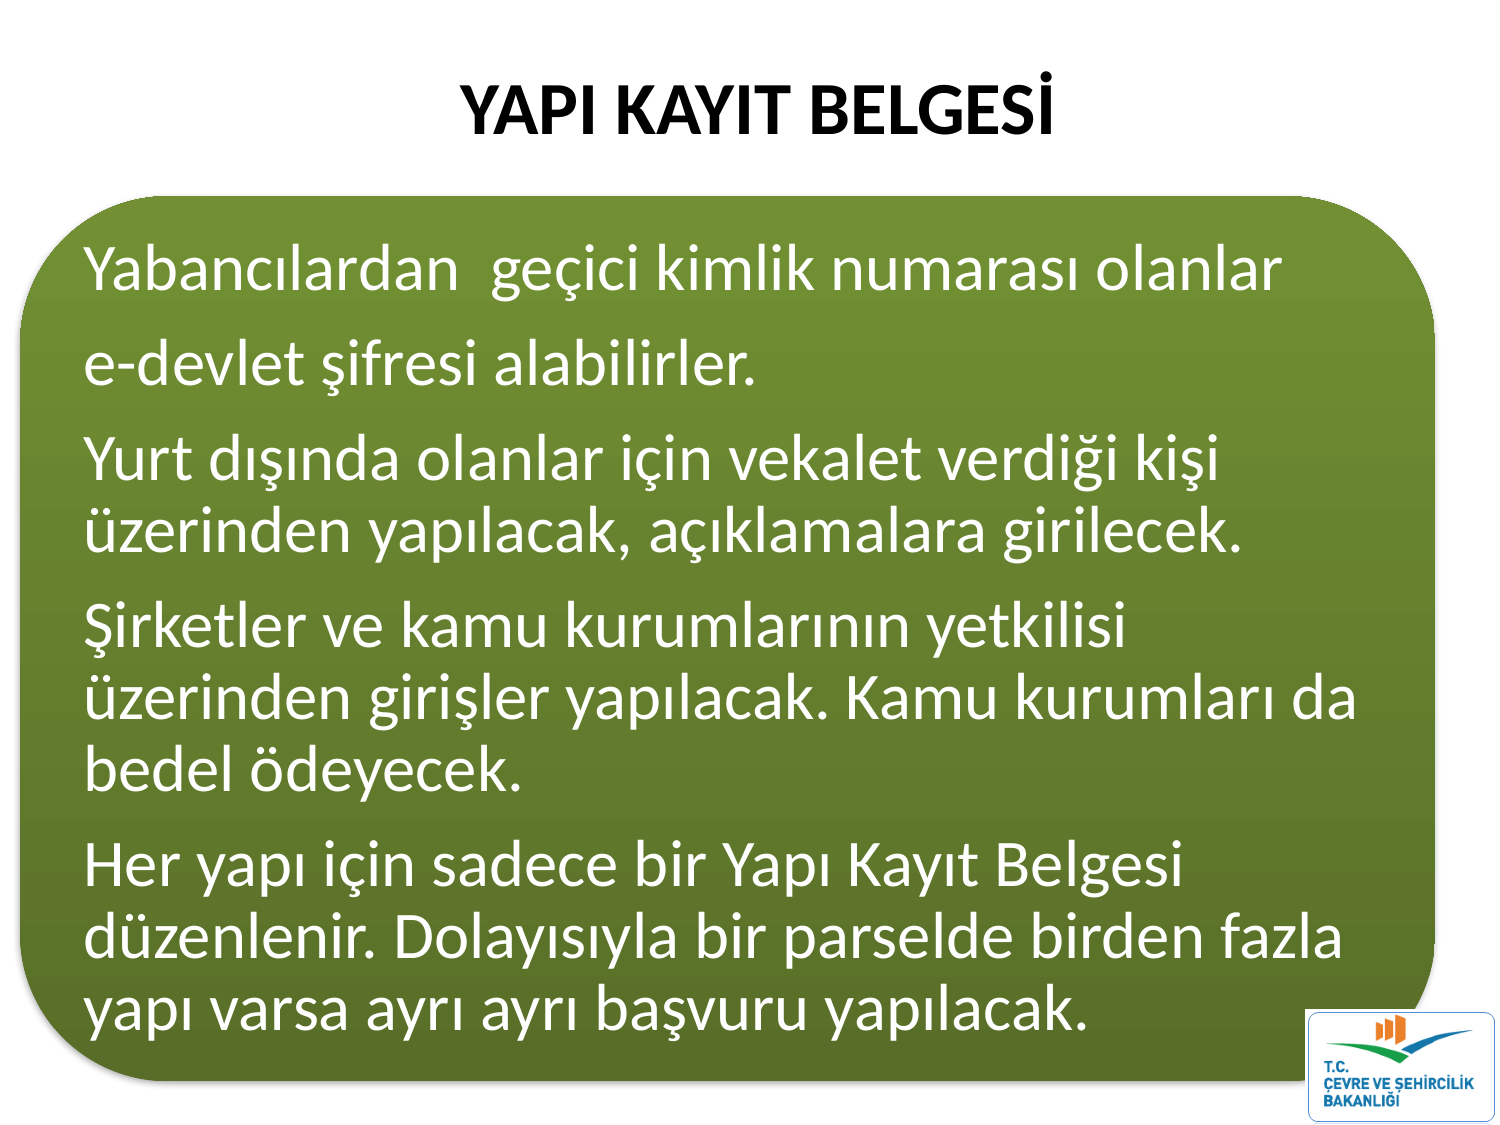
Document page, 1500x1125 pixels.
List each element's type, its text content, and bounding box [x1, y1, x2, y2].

title YAPI KAYIT BELGESİ [0, 0, 1500, 140]
picture [1304, 1009, 1499, 1125]
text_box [19, 195, 1436, 1083]
